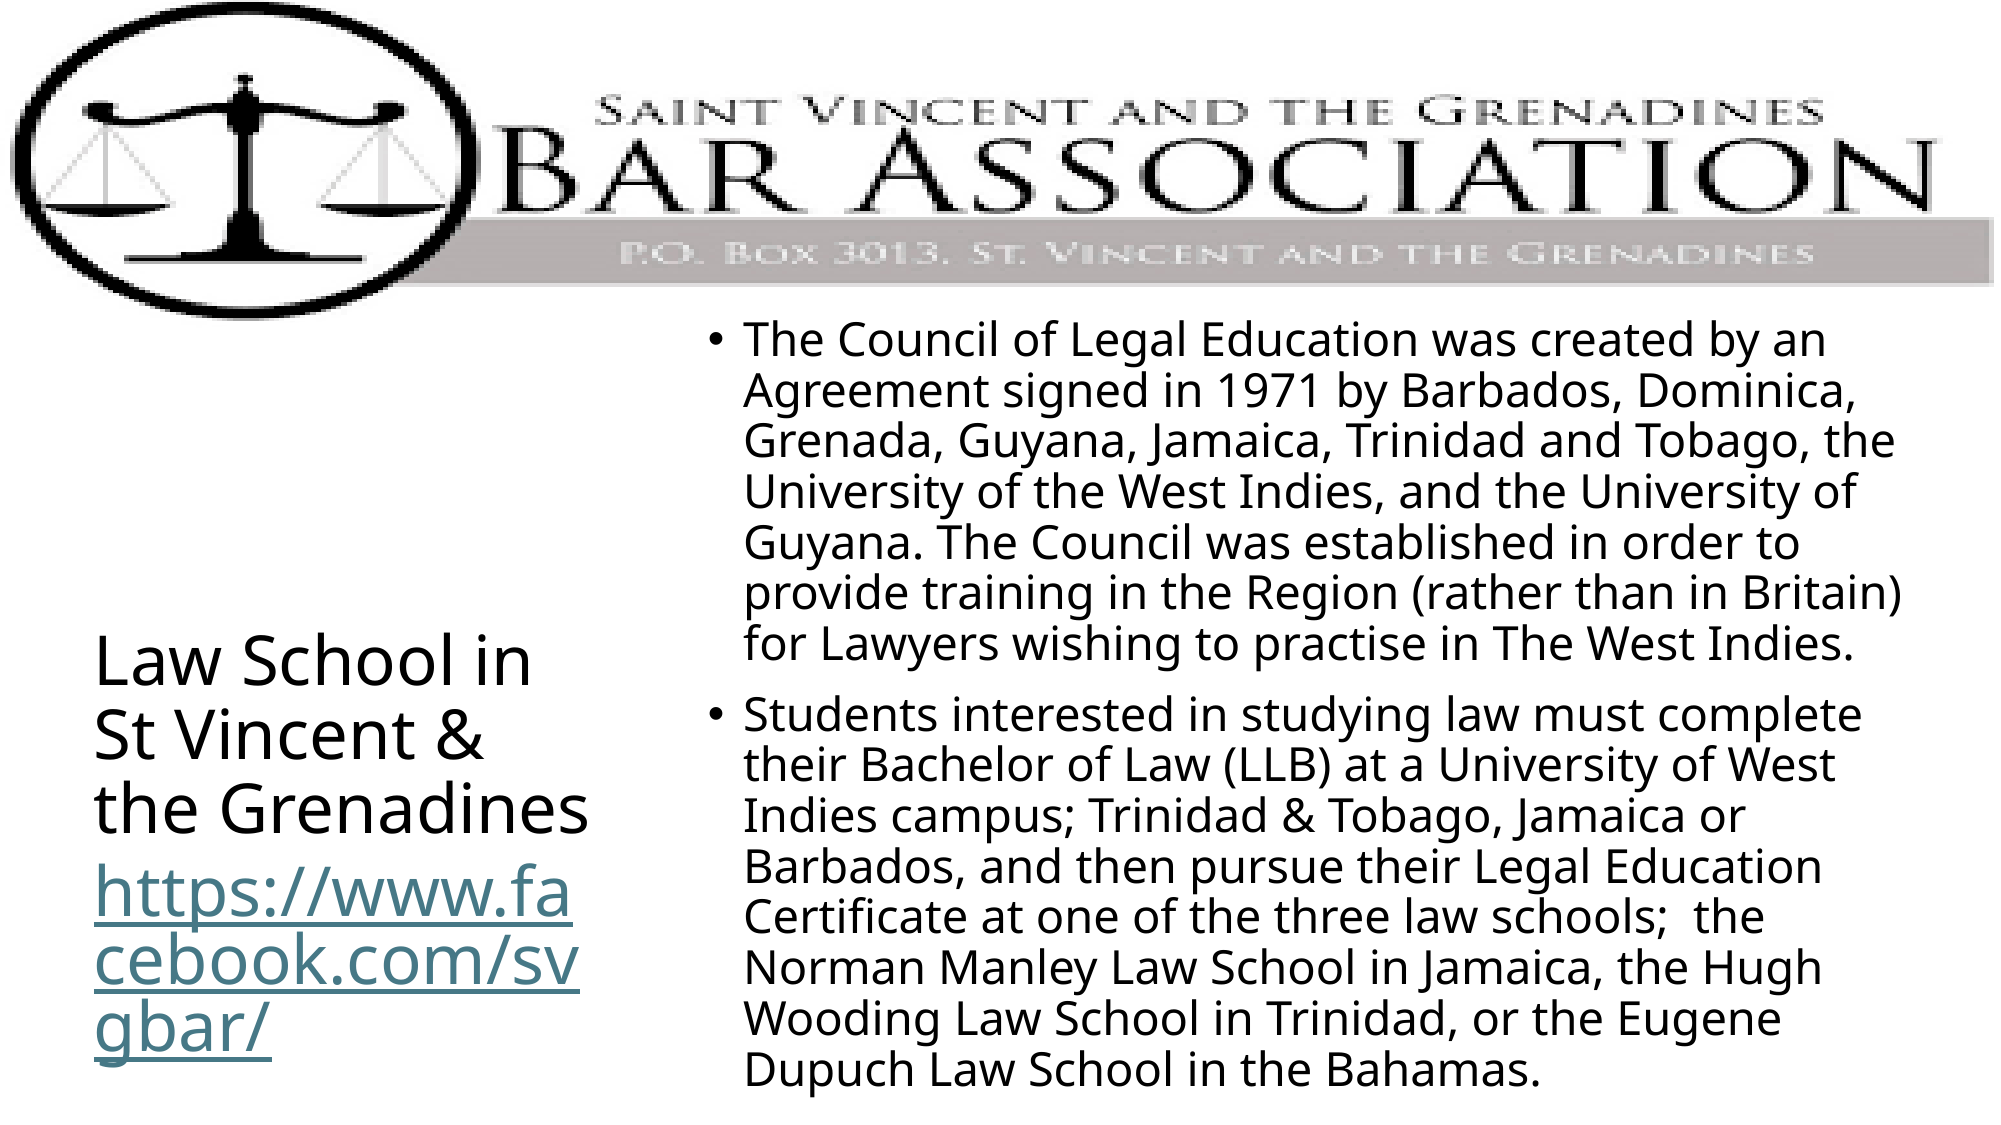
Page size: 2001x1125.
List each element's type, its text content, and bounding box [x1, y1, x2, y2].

title Law School in St Vincent & the Grenadines https://www.facebook.com/svgbar/ [78, 615, 619, 1018]
picture [0, 0, 2000, 345]
list The Council of Legal Education was created by an Agreement signed in 1971 by Barbados, Dominica, Grenada, Guyana, Jamaica, Trinidad and Tobago, the University of the West Indies, and the University of Guyana. The Council was established in order to provide training in the Region (rather than in Britain) for Lawyers wishing to practise in The West Indies. Students interested in studying law must complete their Bachelor of Law (LLB) at a University of West Indies campus; Trinidad & Tobago, Jamaica or Barbados, and then pursue their Legal Education Certificate at one of the three law schools; the Norman Manley Law School in Jamaica, the Hugh Wooding Law School in Trinidad, or the Eugene Dupuch Law School in the Bahamas. [692, 345, 1921, 1125]
